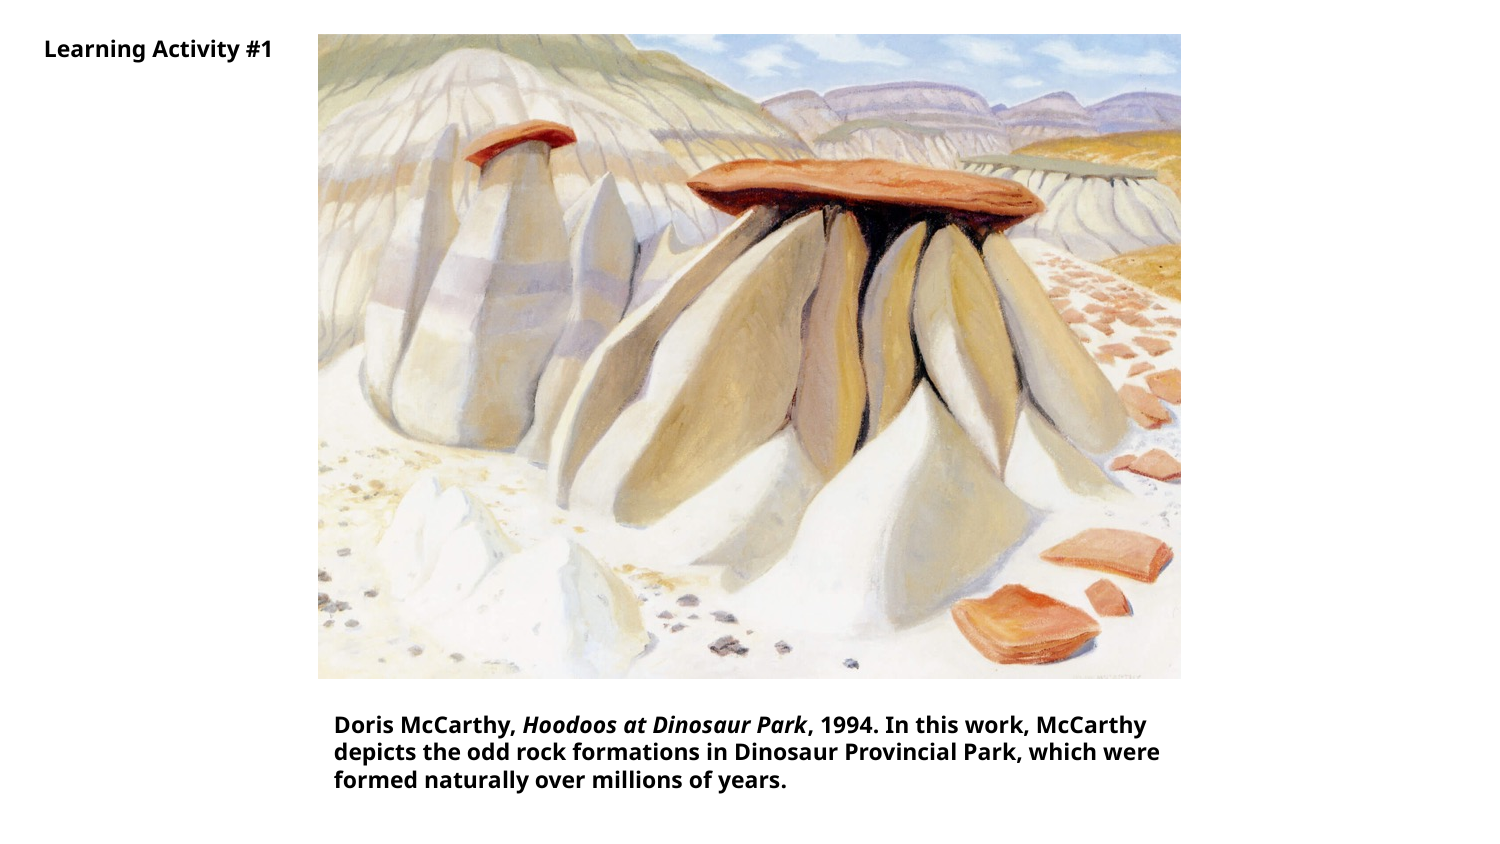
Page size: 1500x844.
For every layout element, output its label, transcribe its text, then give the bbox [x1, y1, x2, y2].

text_box Doris McCarthy, Hoodoos at Dinosaur Park, 1994. In this work, McCarthy depicts the odd rock formations in Dinosaur Provincial Park, which were formed naturally over millions of years. [318, 695, 1181, 808]
picture [318, 34, 1182, 680]
text_box Learning Activity #1 [28, 16, 453, 109]
